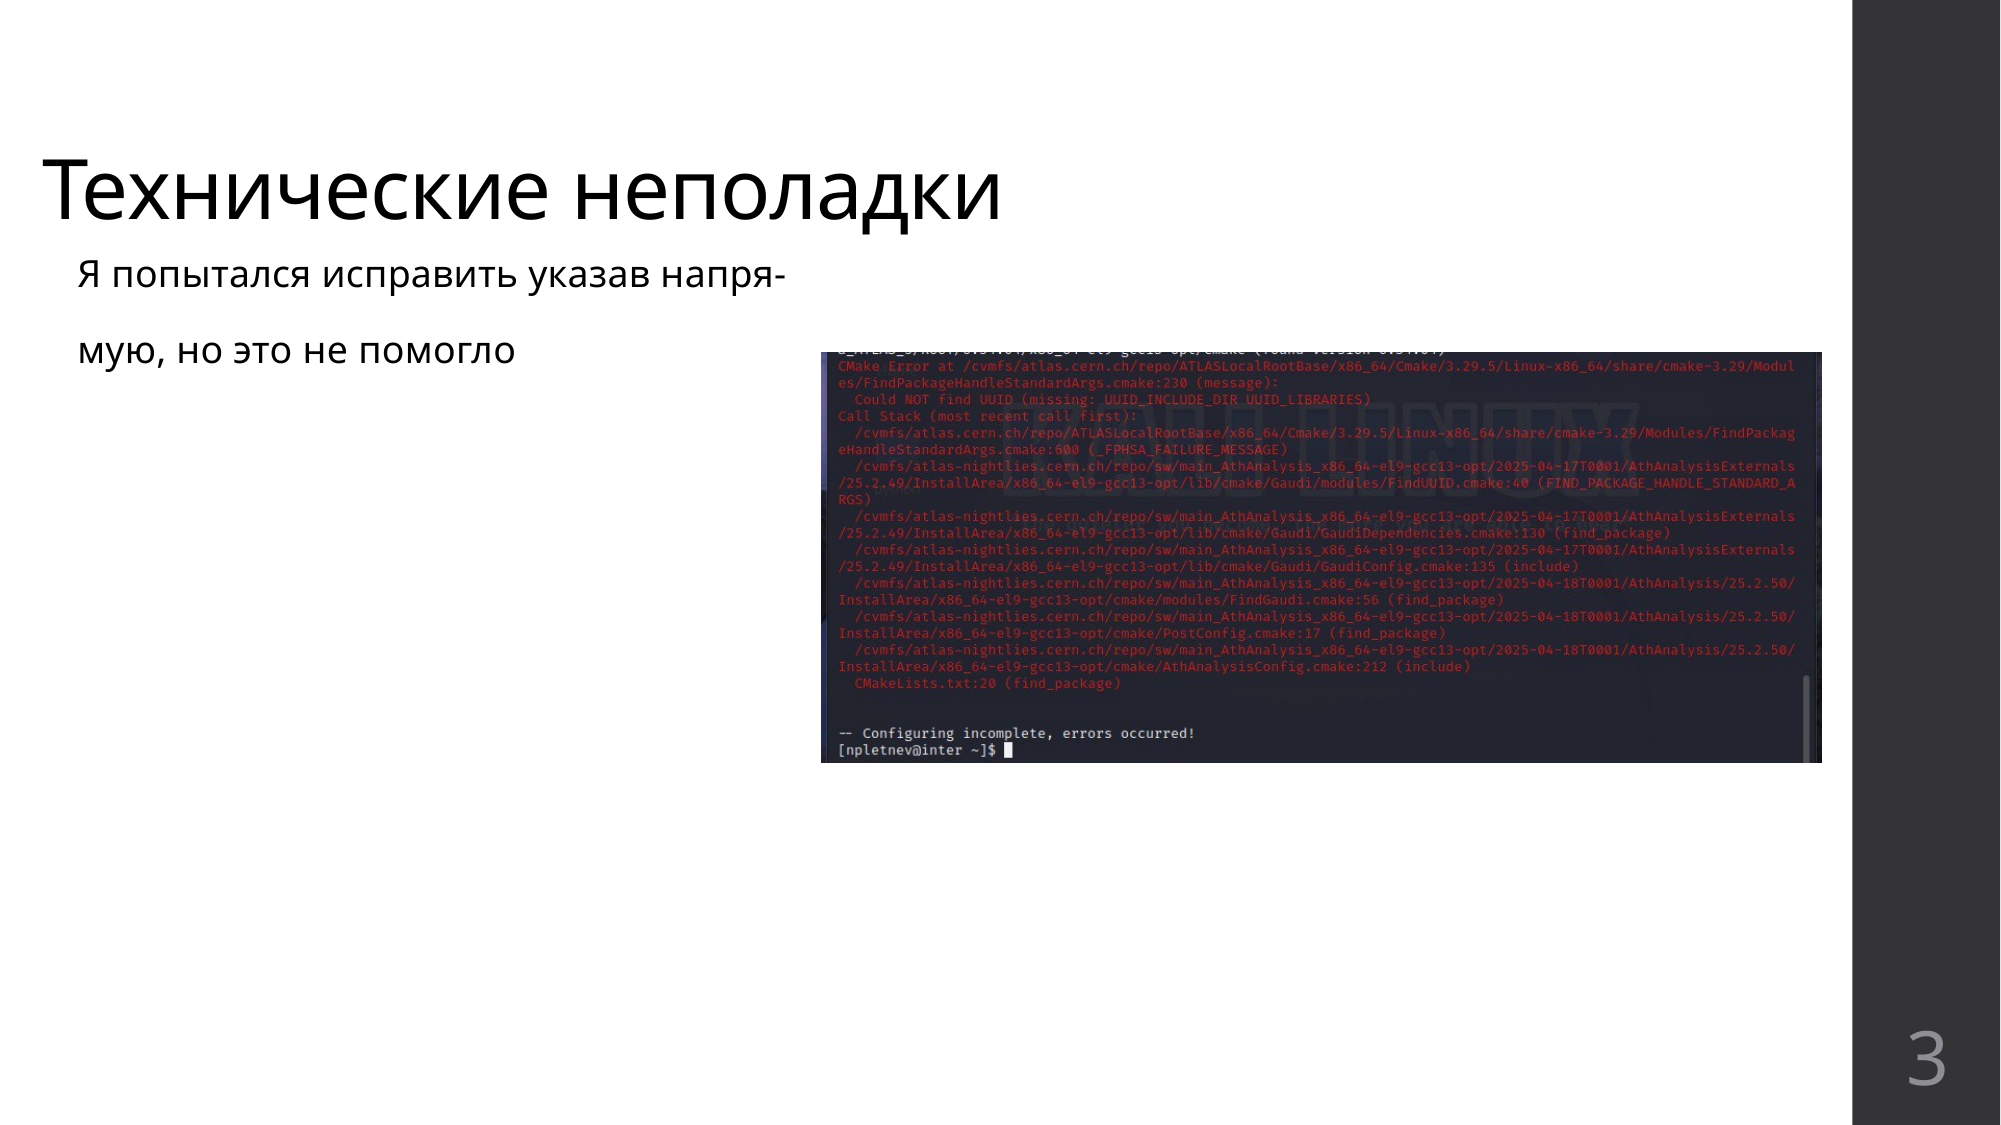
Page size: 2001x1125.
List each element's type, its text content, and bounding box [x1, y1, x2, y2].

slide_number 3 [1852, 1012, 2000, 1110]
title Технические неполадки [26, 28, 1617, 246]
list Я попытался исправить указав напря- мую, но это не помогло [62, 245, 1473, 960]
picture [821, 352, 1823, 763]
